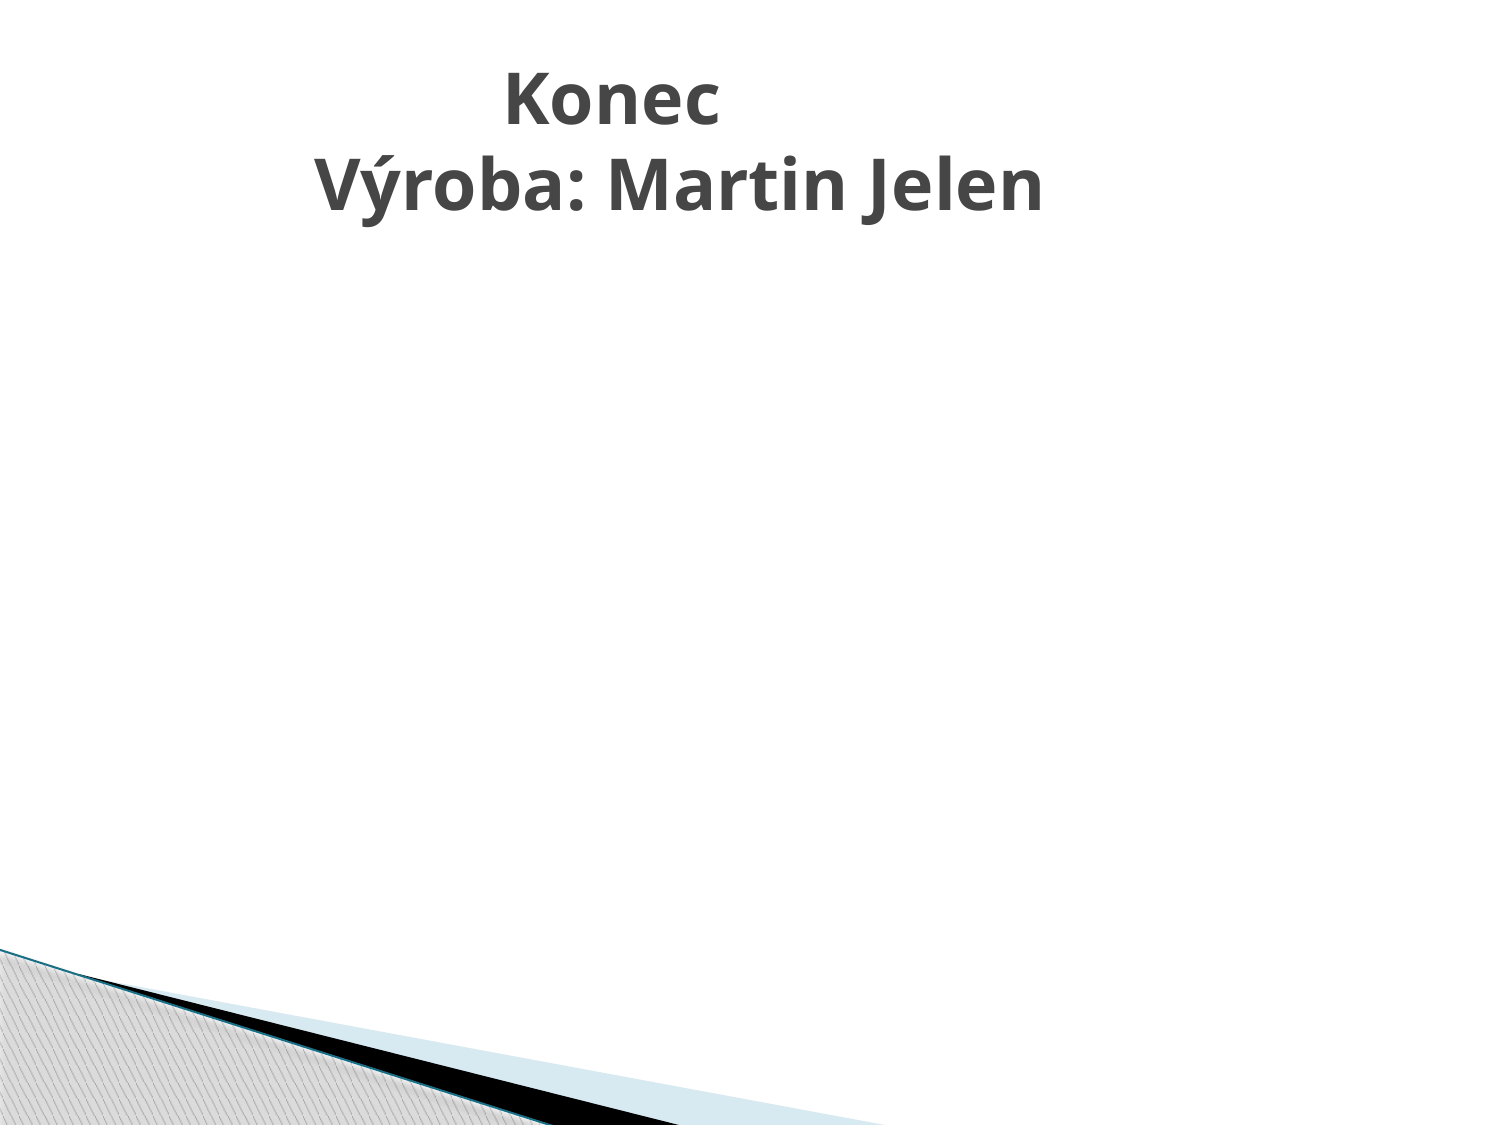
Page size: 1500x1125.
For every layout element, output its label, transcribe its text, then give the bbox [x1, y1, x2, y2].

title Konec Výroba: Martin Jelen [75, 45, 1425, 233]
